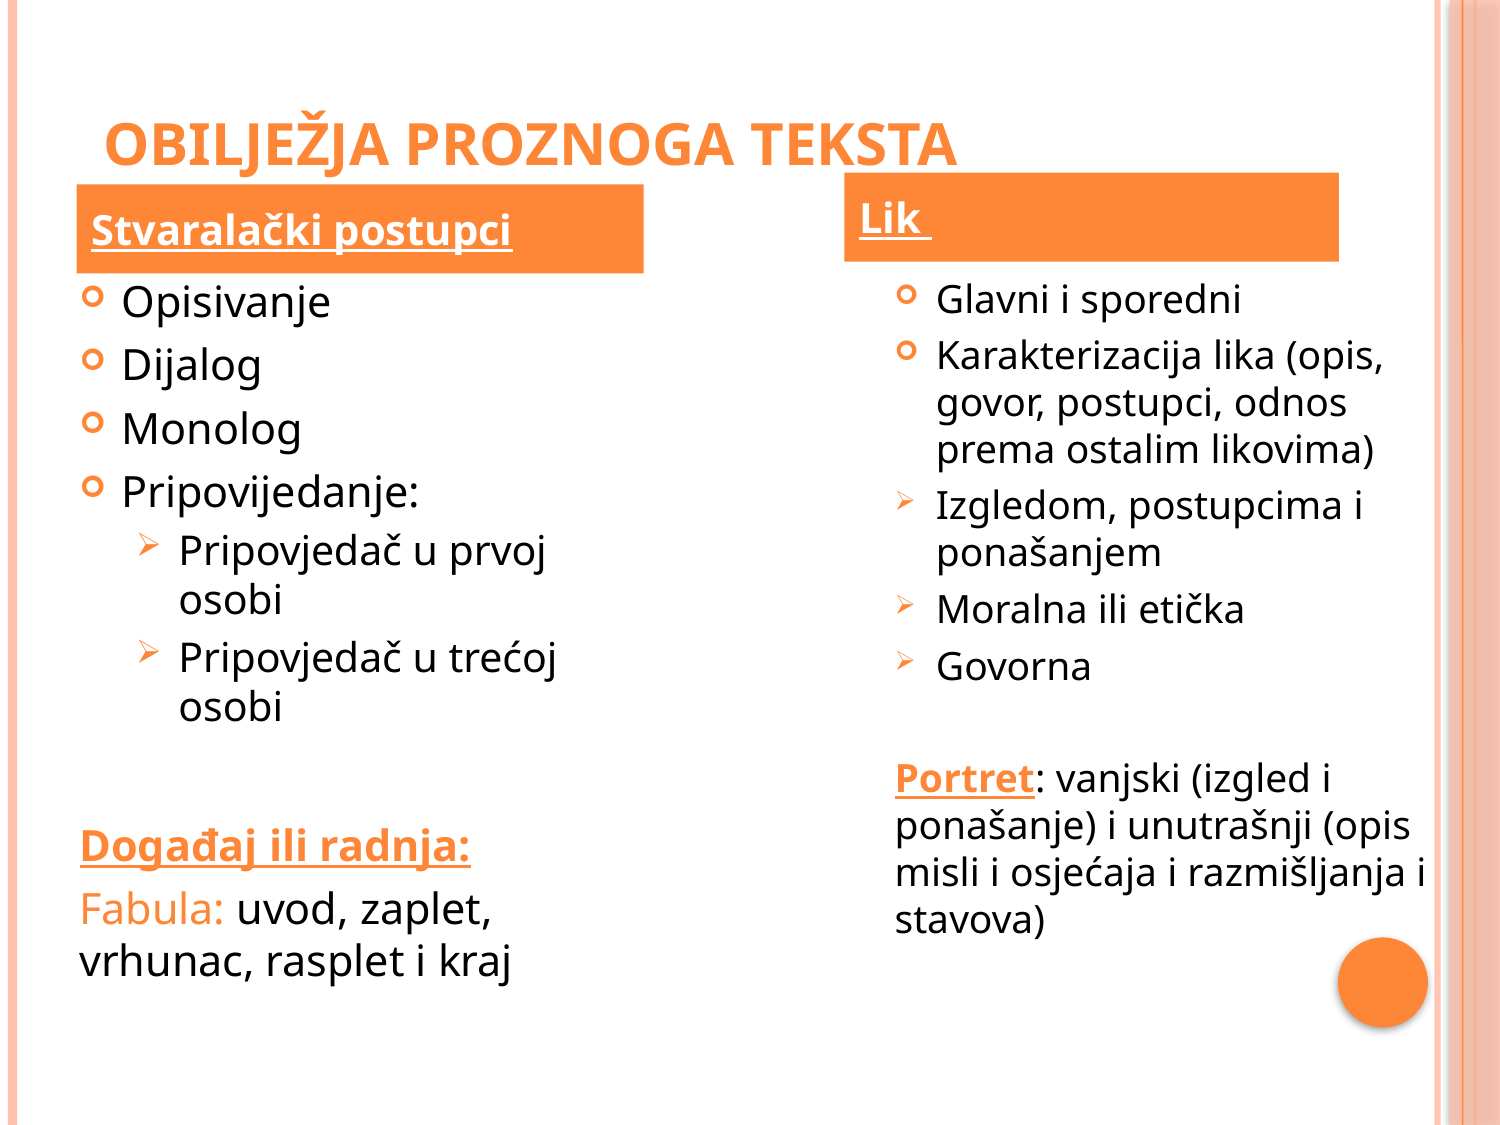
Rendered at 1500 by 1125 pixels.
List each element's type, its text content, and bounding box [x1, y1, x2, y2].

title Obilježja proznoga teksta [88, 54, 1408, 185]
list Stvaralački postupci [76, 184, 644, 274]
list Glavni i sporedni Karakterizacija lika (opis, govor, postupci, odnos prema ostalim likovima) Izgledom, postupcima i ponašanjem Moralna ili etička Govorna Portret: vanjski (izgled i ponašanje) i unutrašnji (opis misli i osjećaja i razmišljanja i stavova) [879, 267, 1471, 953]
list Lik [844, 172, 1339, 262]
list Opisivanje Dijalog Monolog Pripovijedanje: Pripovjedač u prvoj osobi Pripovjedač u trećoj osobi Događaj ili radnja: Fabula: uvod, zaplet, vrhunac, rasplet i kraj [64, 267, 609, 1000]
